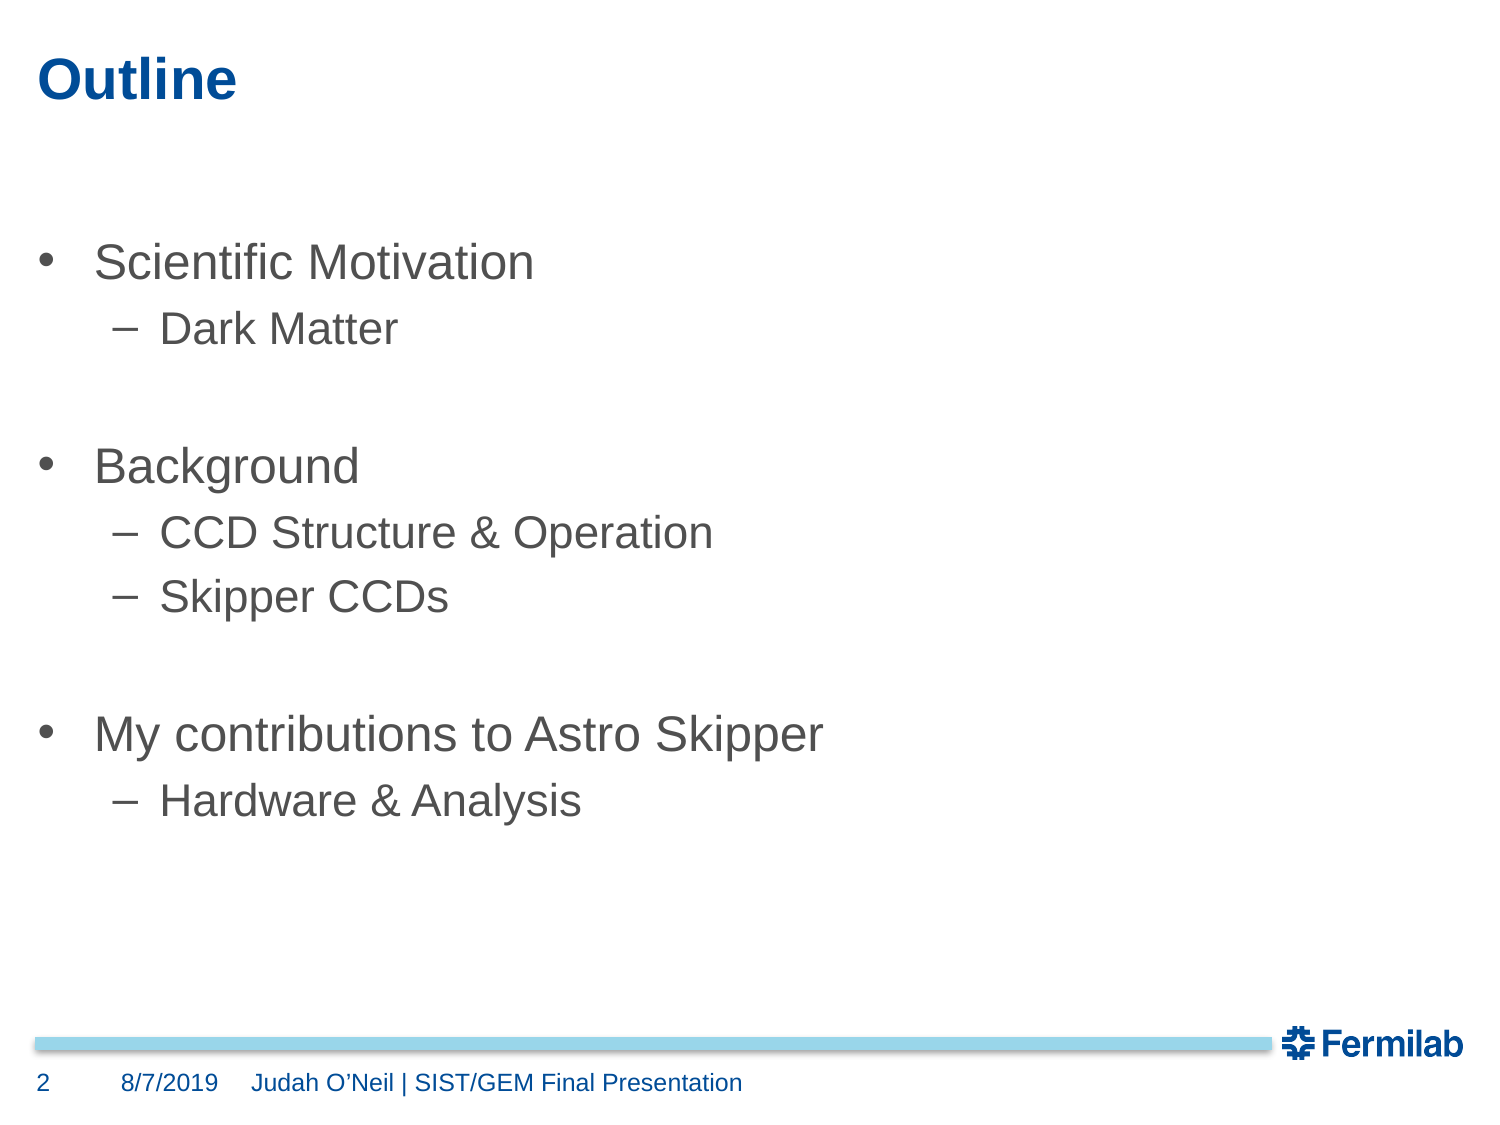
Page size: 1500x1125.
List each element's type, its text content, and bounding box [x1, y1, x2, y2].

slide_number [120, 1066, 232, 1107]
title Outline [37, 41, 1463, 112]
list Scientific Motivation Dark Matter Background CCD Structure & Operation Skipper CCDs My contributions to Astro Skipper Hardware & Analysis [37, 159, 1461, 990]
slide_number 2 [36, 1066, 105, 1106]
picture [1282, 1026, 1463, 1060]
footer Judah O’Neil | SIST/GEM Final Presentation [251, 1066, 1279, 1107]
